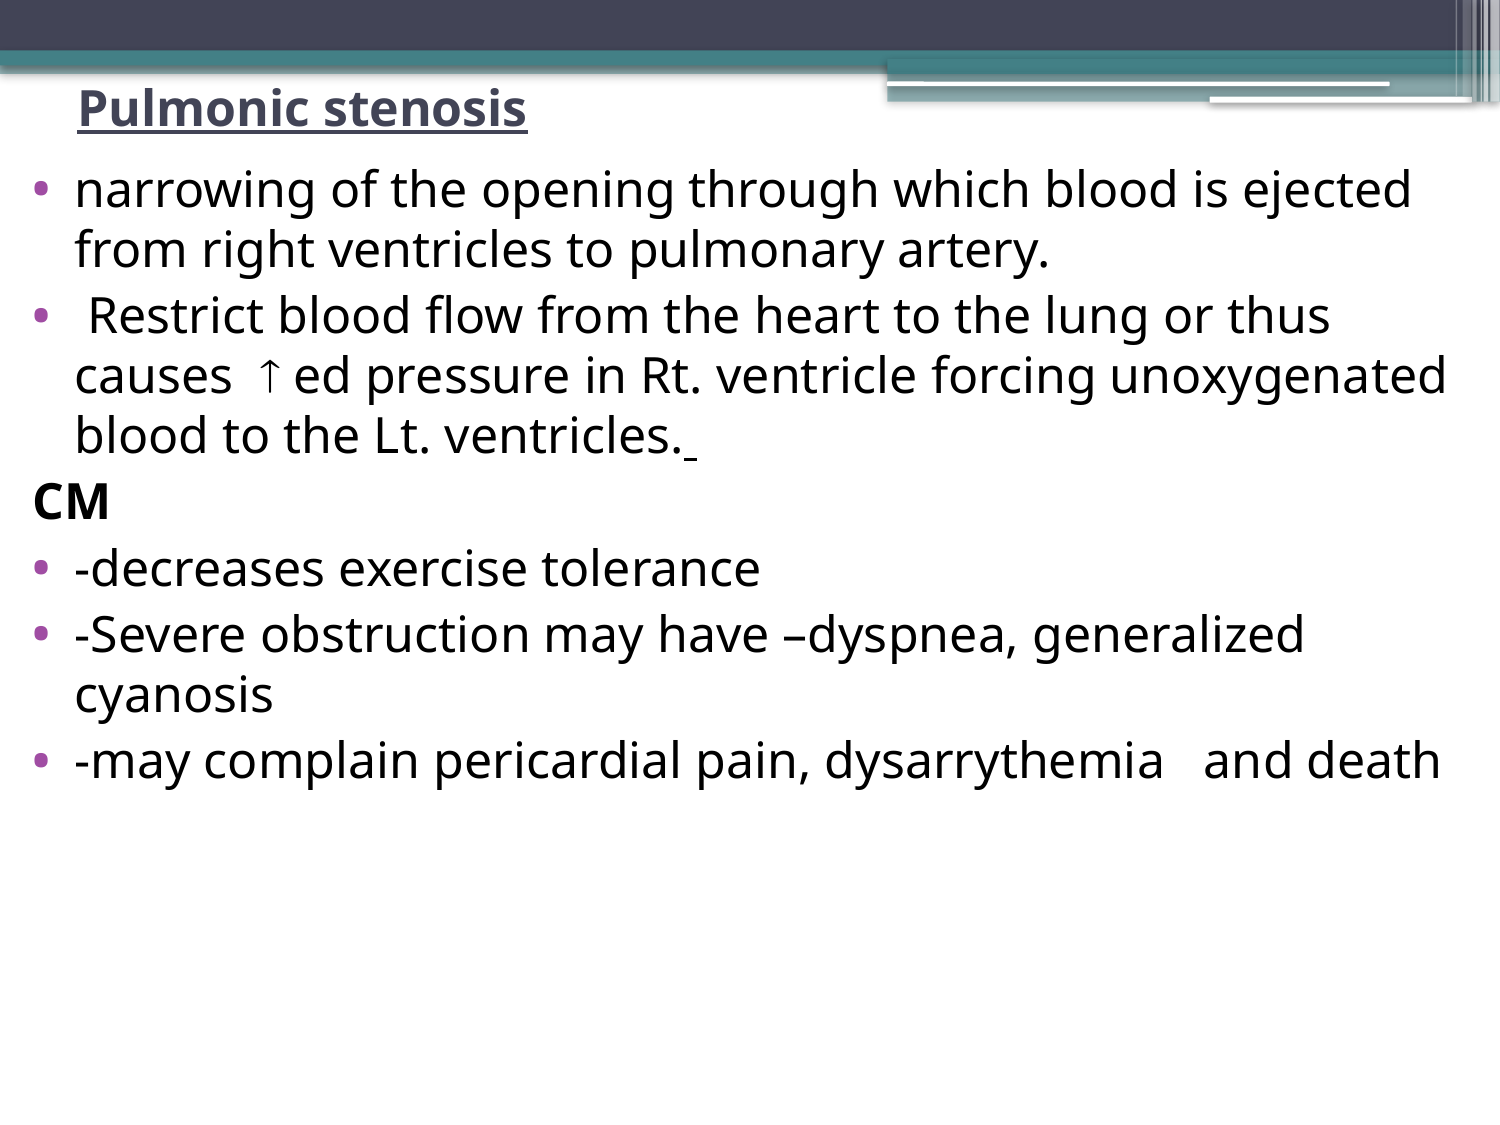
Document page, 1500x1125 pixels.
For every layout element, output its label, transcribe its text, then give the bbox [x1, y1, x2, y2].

list narrowing of the opening through which blood is ejected from right ventricles to pulmonary artery. Restrict blood flow from the heart to the lung or thus causes  ed pressure in Rt. ventricle forcing unoxygenated blood to the Lt. ventricles. CM -decreases exercise tolerance -Severe obstruction may have –dyspnea, generalized cyanosis -may complain pericardial pain, dysarrythemia and death [0, 149, 1500, 1125]
title Pulmonic stenosis [62, 0, 1425, 149]
